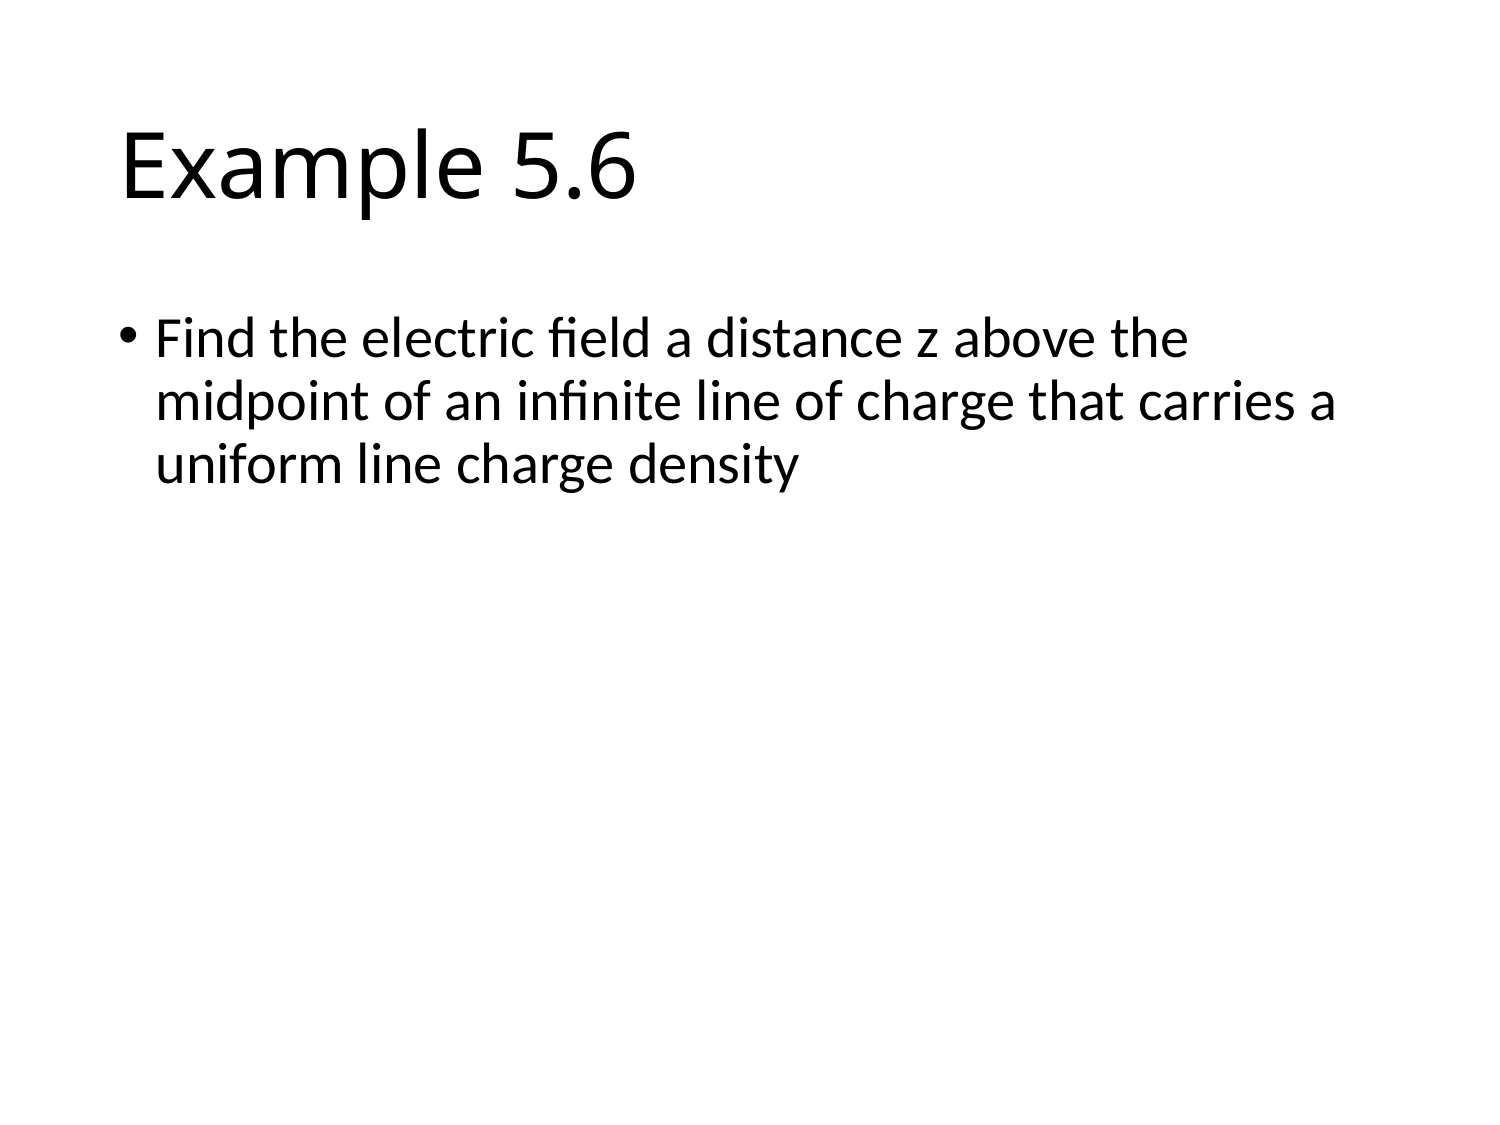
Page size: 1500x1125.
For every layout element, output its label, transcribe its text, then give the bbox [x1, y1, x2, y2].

title Example 5.6 [103, 59, 1397, 278]
